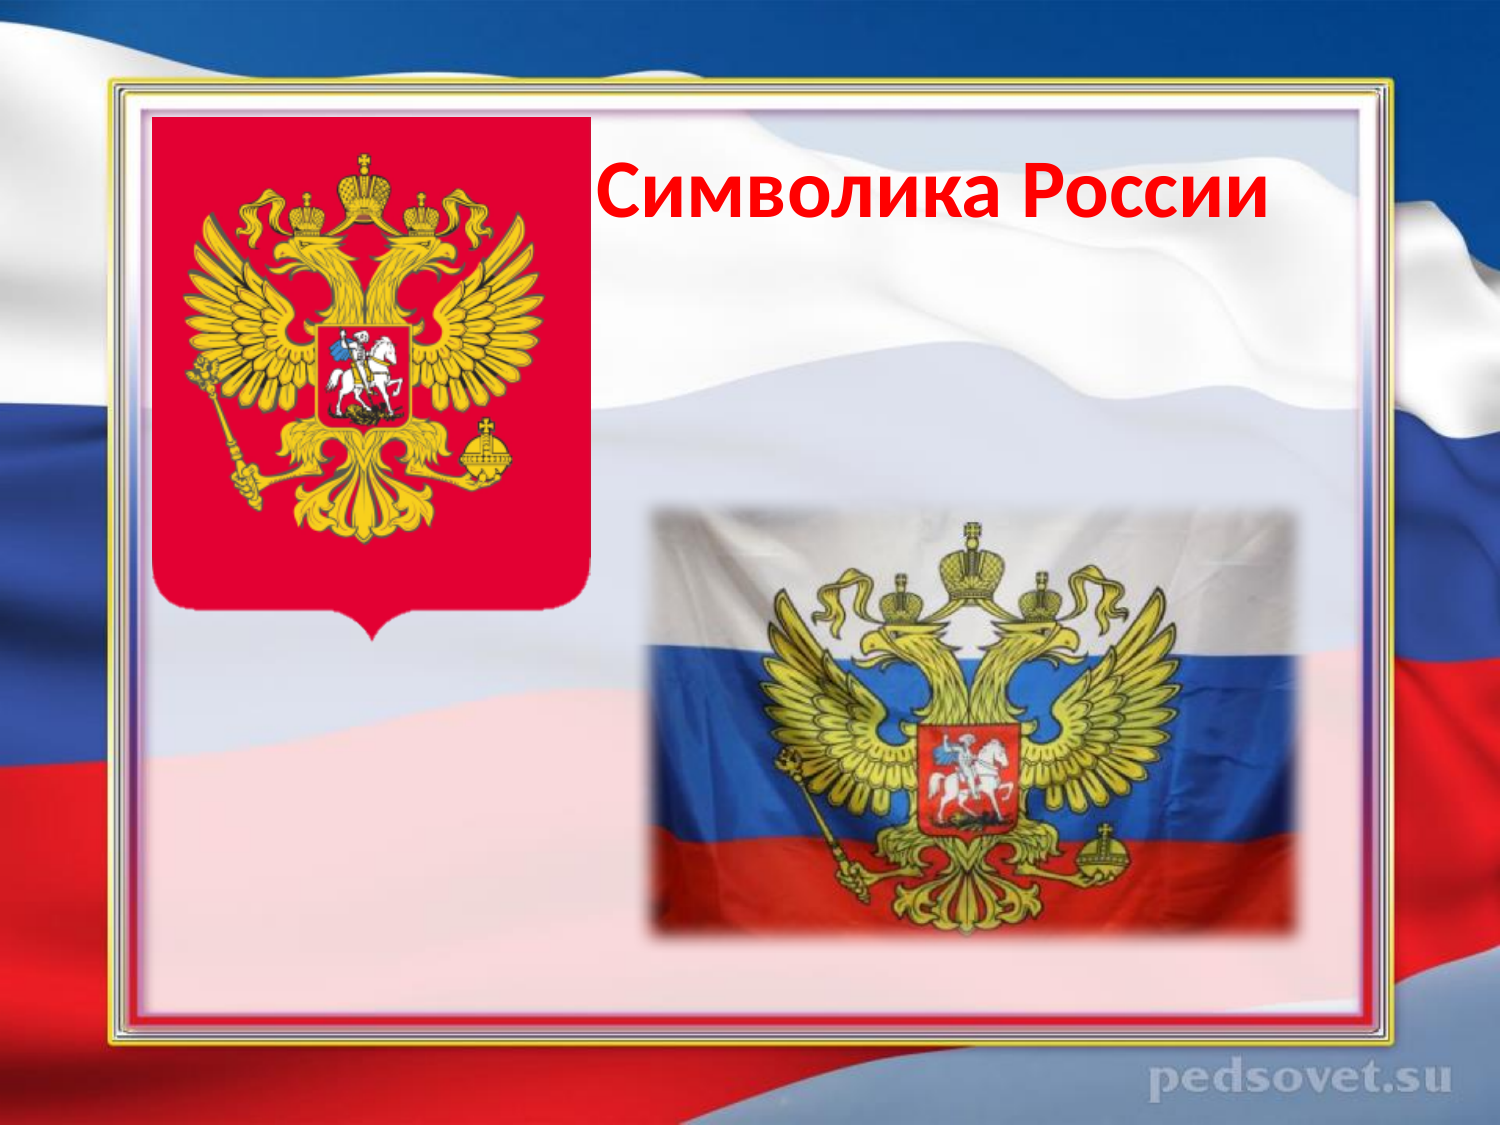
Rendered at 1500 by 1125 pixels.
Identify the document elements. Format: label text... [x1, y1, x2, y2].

picture [0, 0, 1500, 1125]
title Символика России [442, 90, 1425, 278]
